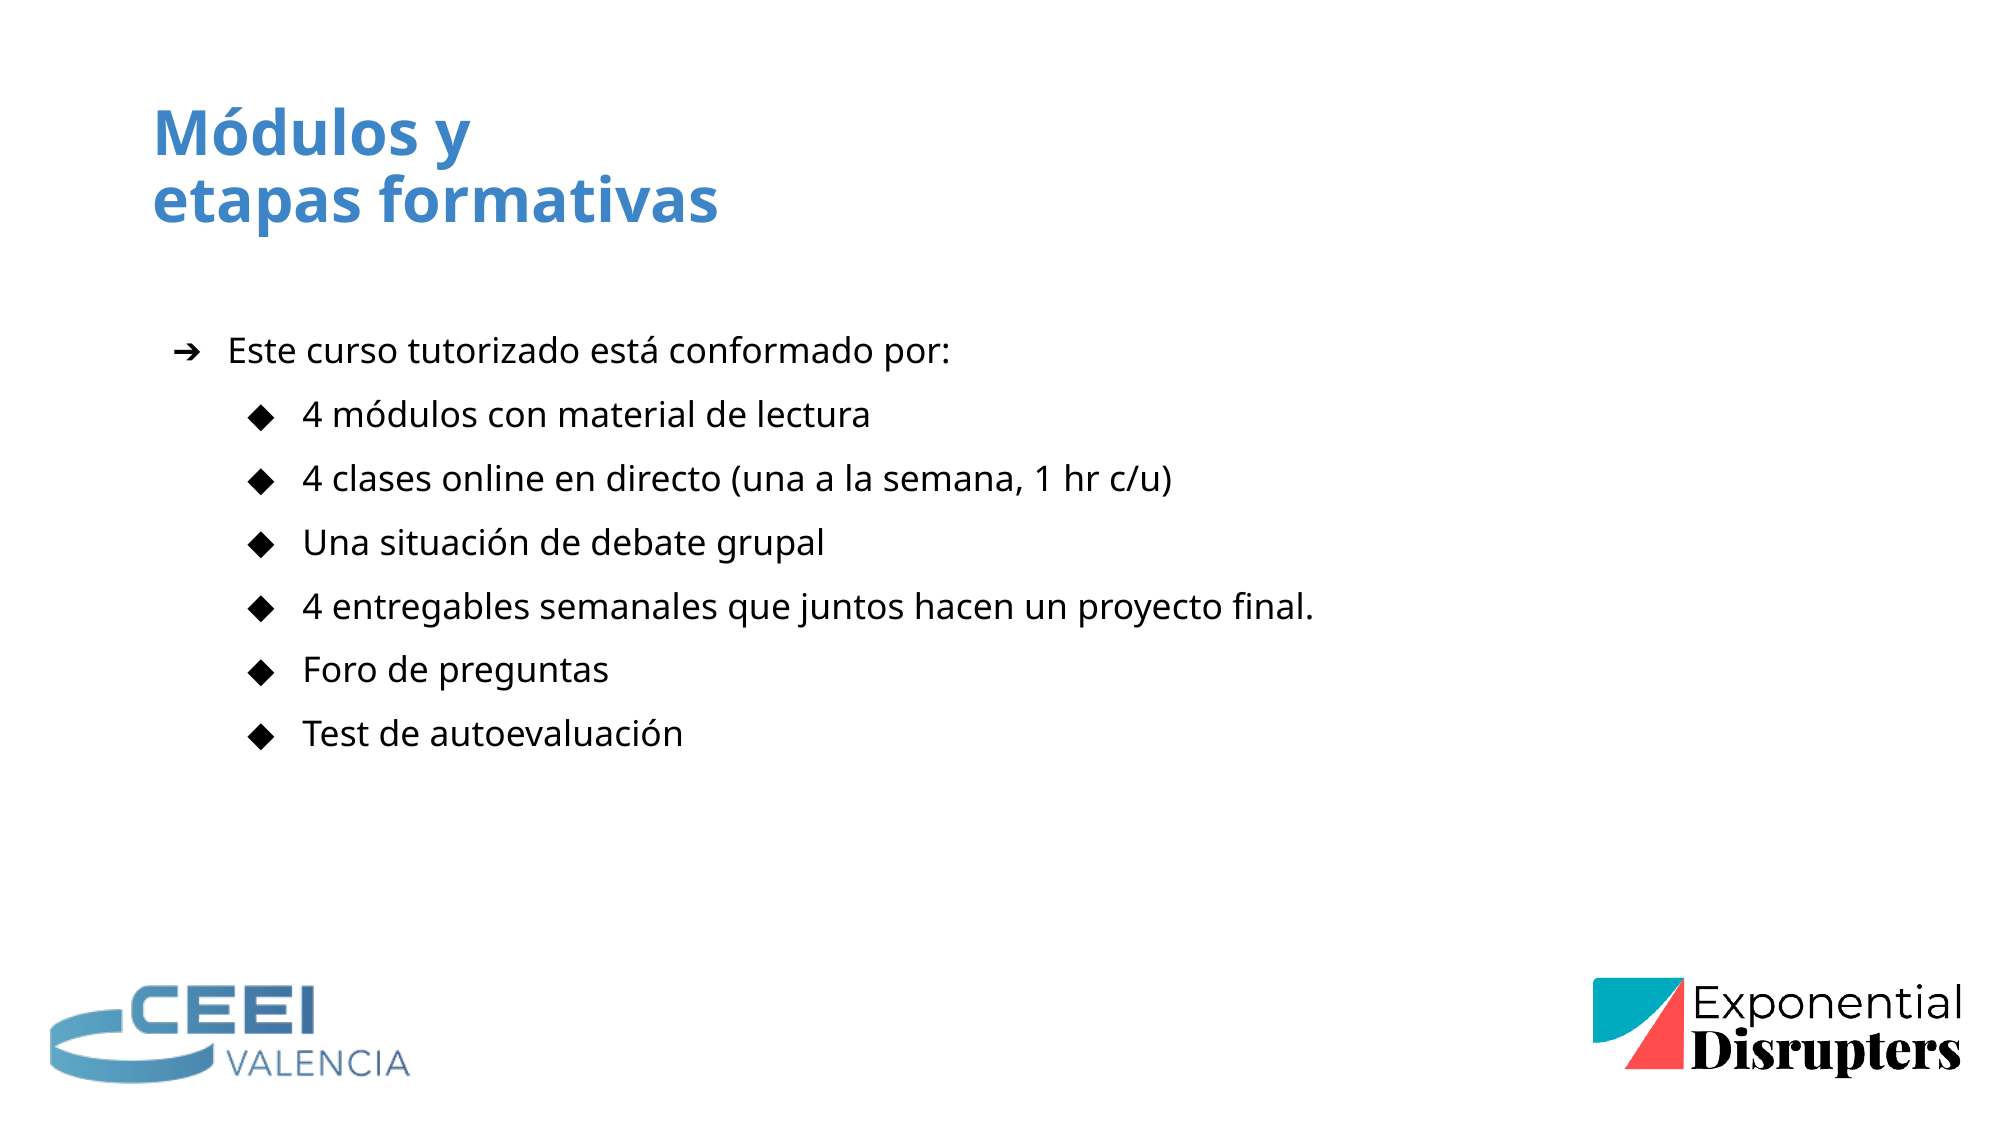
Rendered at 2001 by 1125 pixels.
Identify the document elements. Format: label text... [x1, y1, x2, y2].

title Módulos y etapas formativas [137, 59, 1863, 278]
picture [40, 970, 422, 1094]
picture [1587, 969, 1969, 1084]
list Este curso tutorizado está conformado por: 4 módulos con material de lectura 4 clases online en directo (una a la semana, 1 hr c/u) Una situación de debate grupal 4 entregables semanales que juntos hacen un proyecto final. Foro de preguntas Test de autoevaluación [137, 299, 1464, 926]
